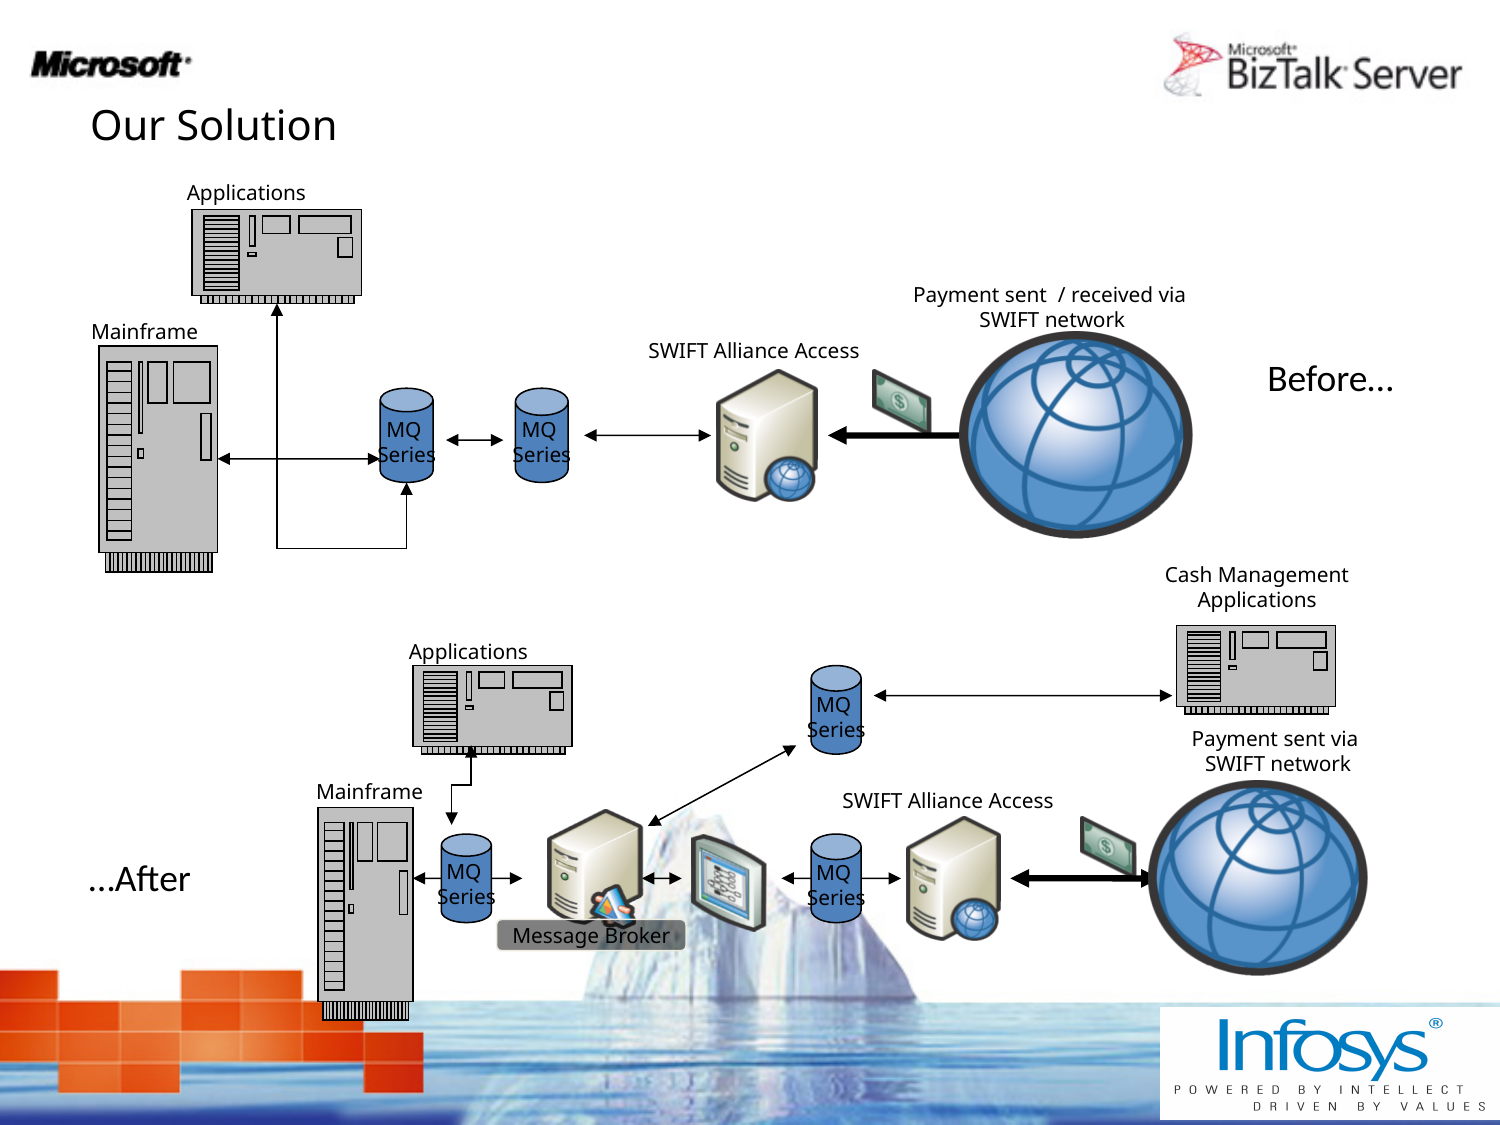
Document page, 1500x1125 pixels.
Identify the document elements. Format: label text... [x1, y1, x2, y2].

text_box …After [74, 846, 206, 907]
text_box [299, 554, 1373, 1021]
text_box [74, 171, 1198, 573]
text_box Before… [1252, 346, 1409, 407]
picture [0, 0, 1500, 1125]
title Our Solution [75, 77, 1438, 170]
